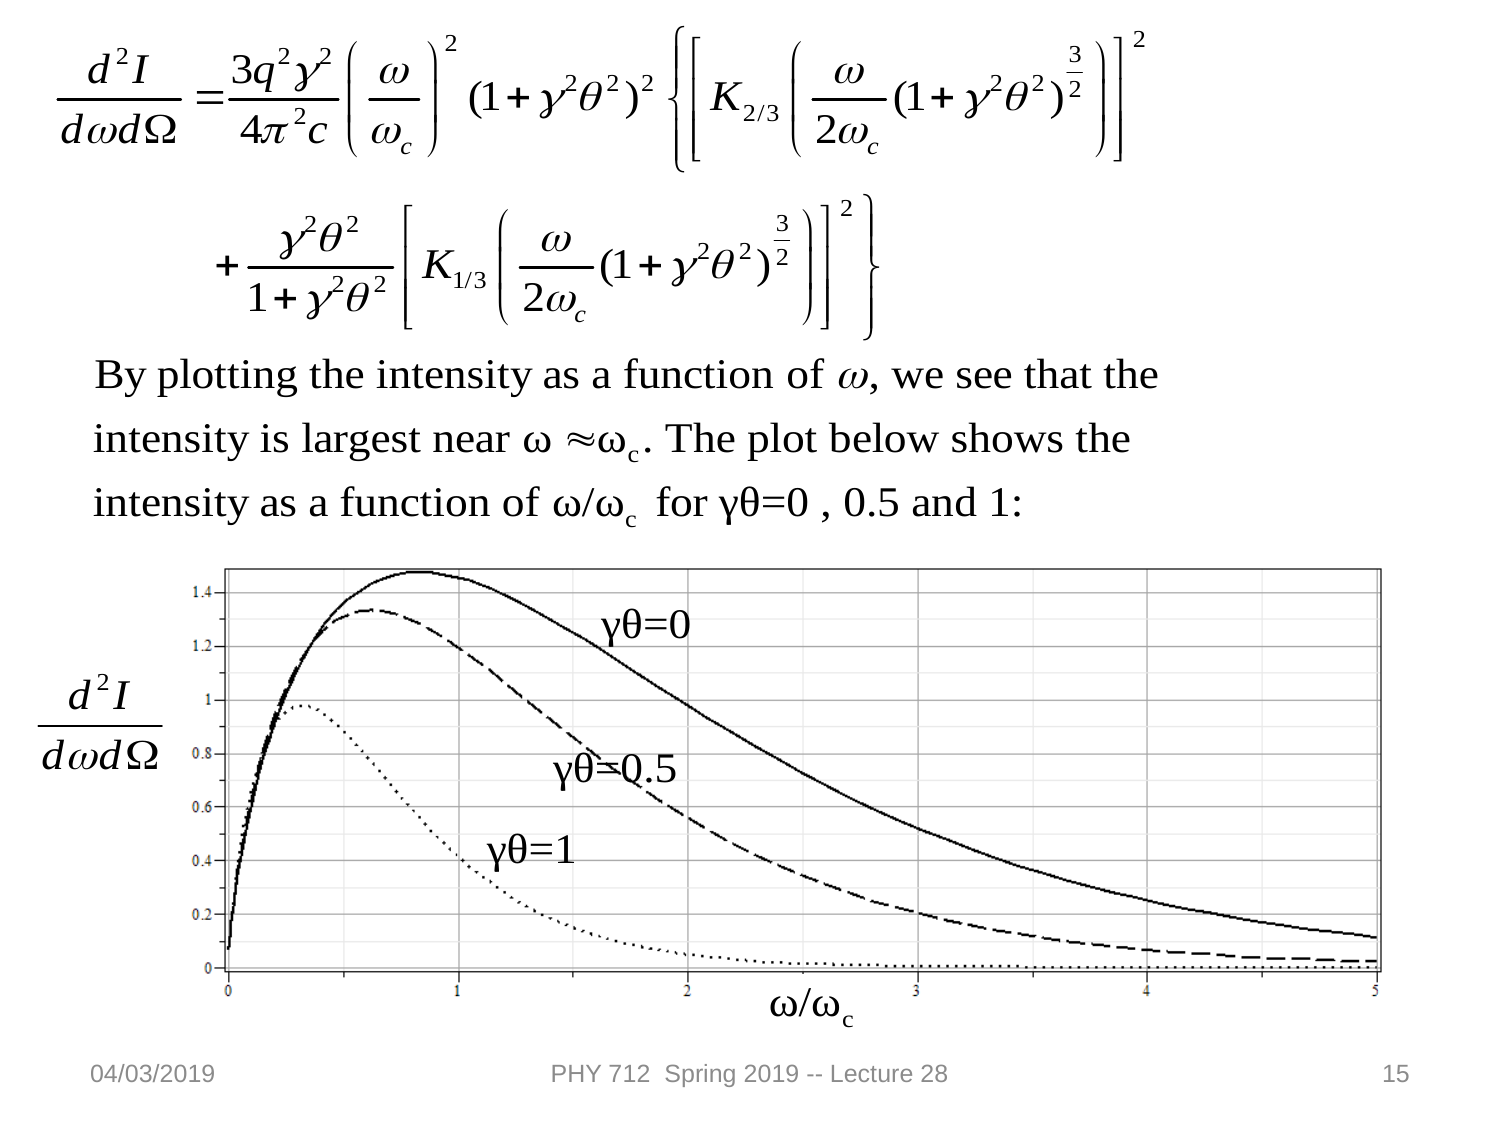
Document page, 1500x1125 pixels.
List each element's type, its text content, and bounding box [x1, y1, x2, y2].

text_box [749, 973, 883, 1038]
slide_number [75, 1042, 425, 1103]
slide_number 15 [1074, 1042, 1425, 1103]
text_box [49, 17, 1159, 350]
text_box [593, 599, 712, 657]
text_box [30, 662, 162, 780]
footer PHY 712 Spring 2019 -- Lecture 28 [512, 1042, 988, 1103]
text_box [87, 349, 1168, 537]
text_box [545, 743, 698, 801]
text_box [479, 824, 598, 882]
picture [167, 560, 1388, 1026]
